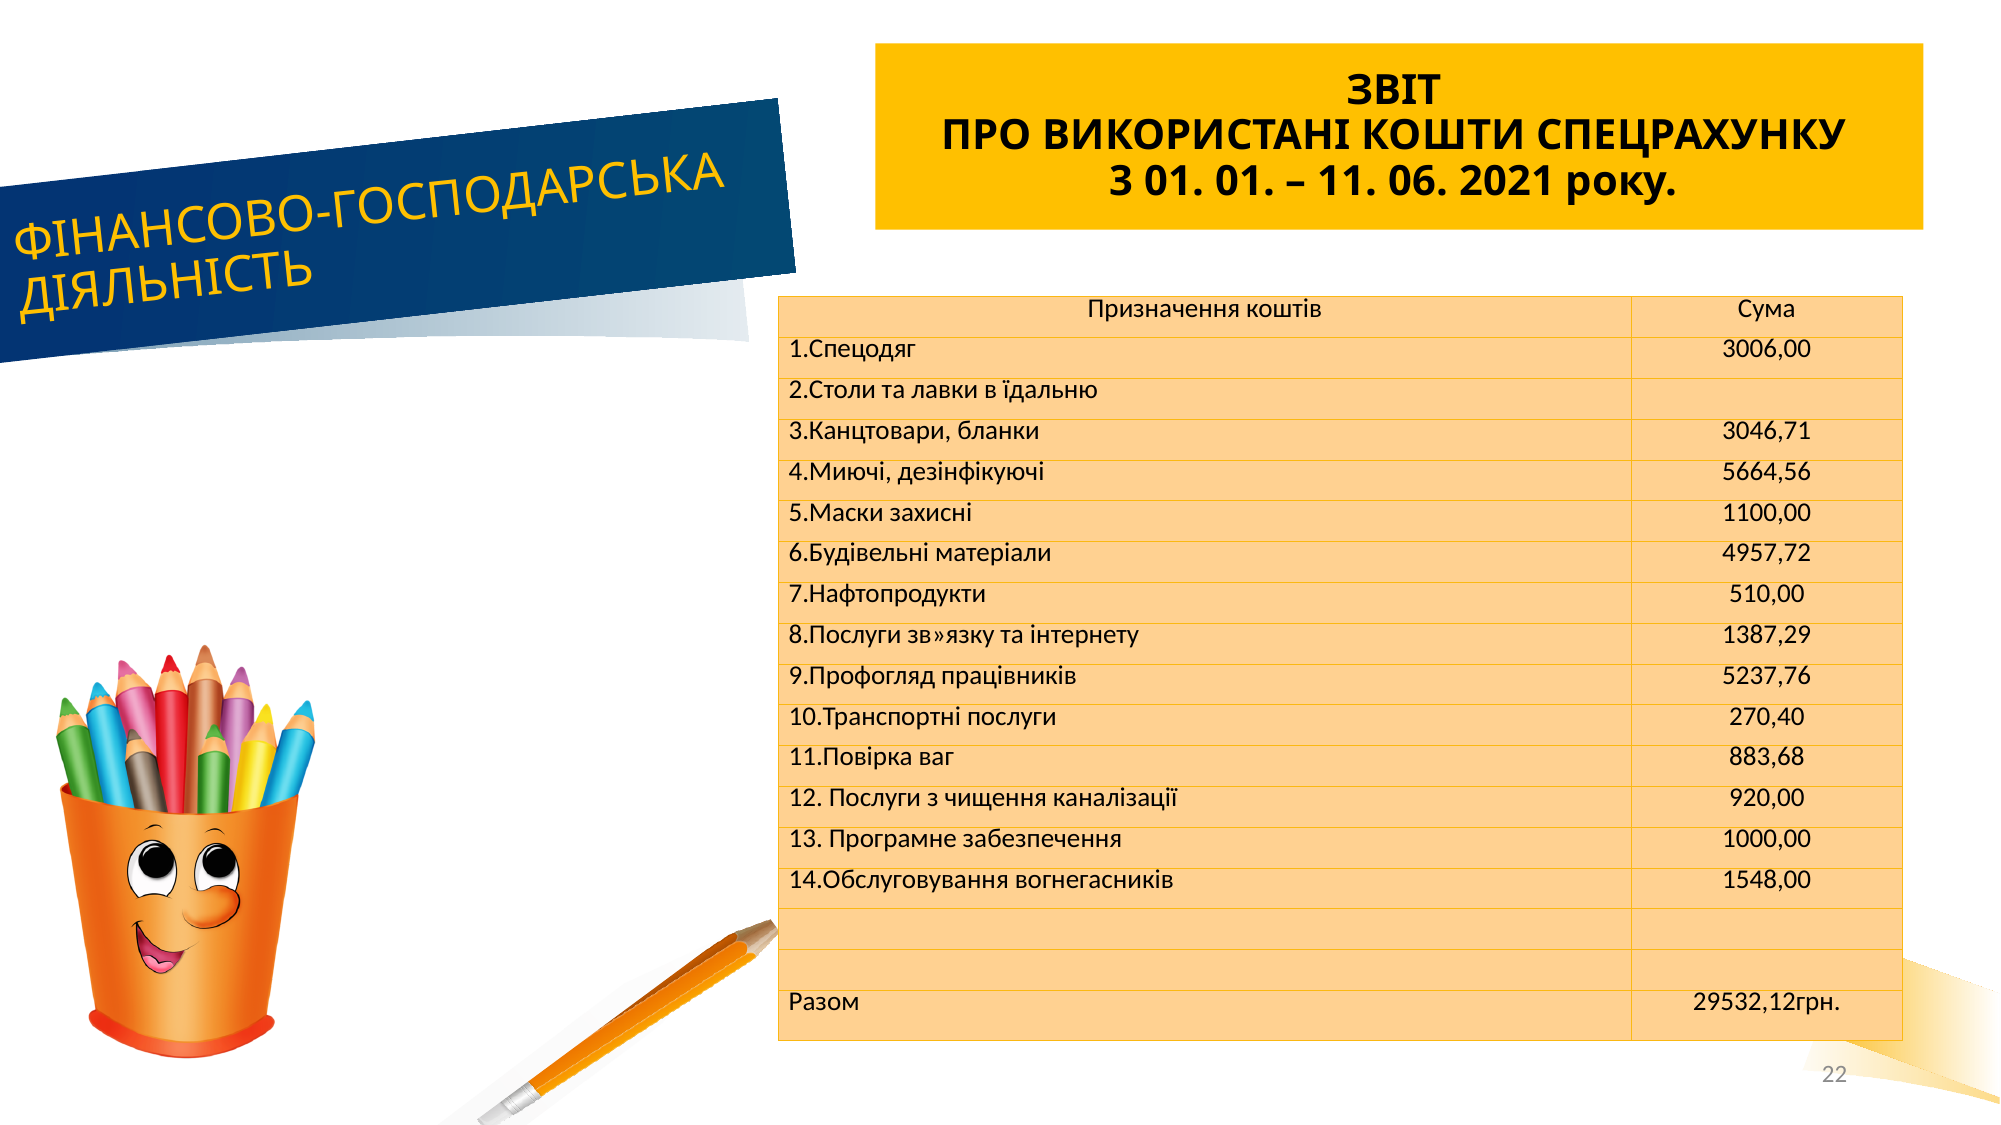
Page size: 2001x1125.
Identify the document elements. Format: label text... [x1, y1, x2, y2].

slide_number 22 [1412, 1042, 1863, 1103]
table_cell [1632, 909, 1902, 949]
table_cell 1.Спецодяг [779, 338, 1631, 378]
table_cell 10.Транспортні послуги [779, 705, 1631, 745]
table_cell Разом [779, 991, 1631, 1040]
table_header Призначення коштів [779, 297, 1631, 337]
table_cell 3006,00 [1632, 338, 1902, 378]
table_cell [1632, 379, 1902, 419]
text_box ЗВІТ ПРО ВИКОРИСТАНІ КОШТИ СПЕЦРАХУНКУ 3 01. 01. – 11. 06. 2021 року. [875, 43, 1924, 230]
table_cell [779, 909, 1631, 949]
table_cell 12. Послуги з чищення каналізації [779, 787, 1631, 827]
table_cell 5664,56 [1632, 461, 1902, 500]
table_cell 5.Маски захисні [779, 501, 1631, 541]
title ФІНАНСОВО-ГОСПОДАРСЬКА ДІЯЛЬНІСТЬ [0, 104, 795, 361]
table_cell 920,00 [1632, 787, 1902, 827]
table_cell 29532,12грн. [1632, 991, 1902, 1040]
table_cell [1632, 950, 1902, 990]
table_cell 3.Канцтовари, бланки [779, 420, 1631, 460]
table_cell 1548,00 [1632, 869, 1902, 908]
table_cell 13. Програмне забезпечення [779, 828, 1631, 868]
table_header Сума [1632, 297, 1902, 337]
table_cell 1100,00 [1632, 501, 1902, 541]
table_cell 4.Миючі, дезінфікуючі [779, 461, 1631, 500]
table_cell 7.Нафтопродукти [779, 583, 1631, 623]
table_cell 1000,00 [1632, 828, 1902, 868]
table_cell 883,68 [1632, 746, 1902, 786]
table_cell 3046,71 [1632, 420, 1902, 460]
table_cell 270,40 [1632, 705, 1902, 745]
table_cell 4957,72 [1632, 542, 1902, 582]
table_cell 11.Повірка ваг [779, 746, 1631, 786]
table_cell 8.Послуги зв»язку та інтернету [779, 624, 1631, 664]
table_cell 1387,29 [1632, 624, 1902, 664]
table_cell 2.Столи та лавки в їдальню [779, 379, 1631, 419]
table_cell 5237,76 [1632, 665, 1902, 704]
table_cell 14.Обслуговування вогнегасників [779, 869, 1631, 908]
picture [47, 643, 323, 1071]
table_cell 510,00 [1632, 583, 1902, 623]
table_cell 9.Профогляд працівників [779, 665, 1631, 704]
picture [469, 908, 778, 1125]
table_cell [779, 950, 1631, 990]
table_cell 6.Будівельні матеріали [779, 542, 1631, 582]
